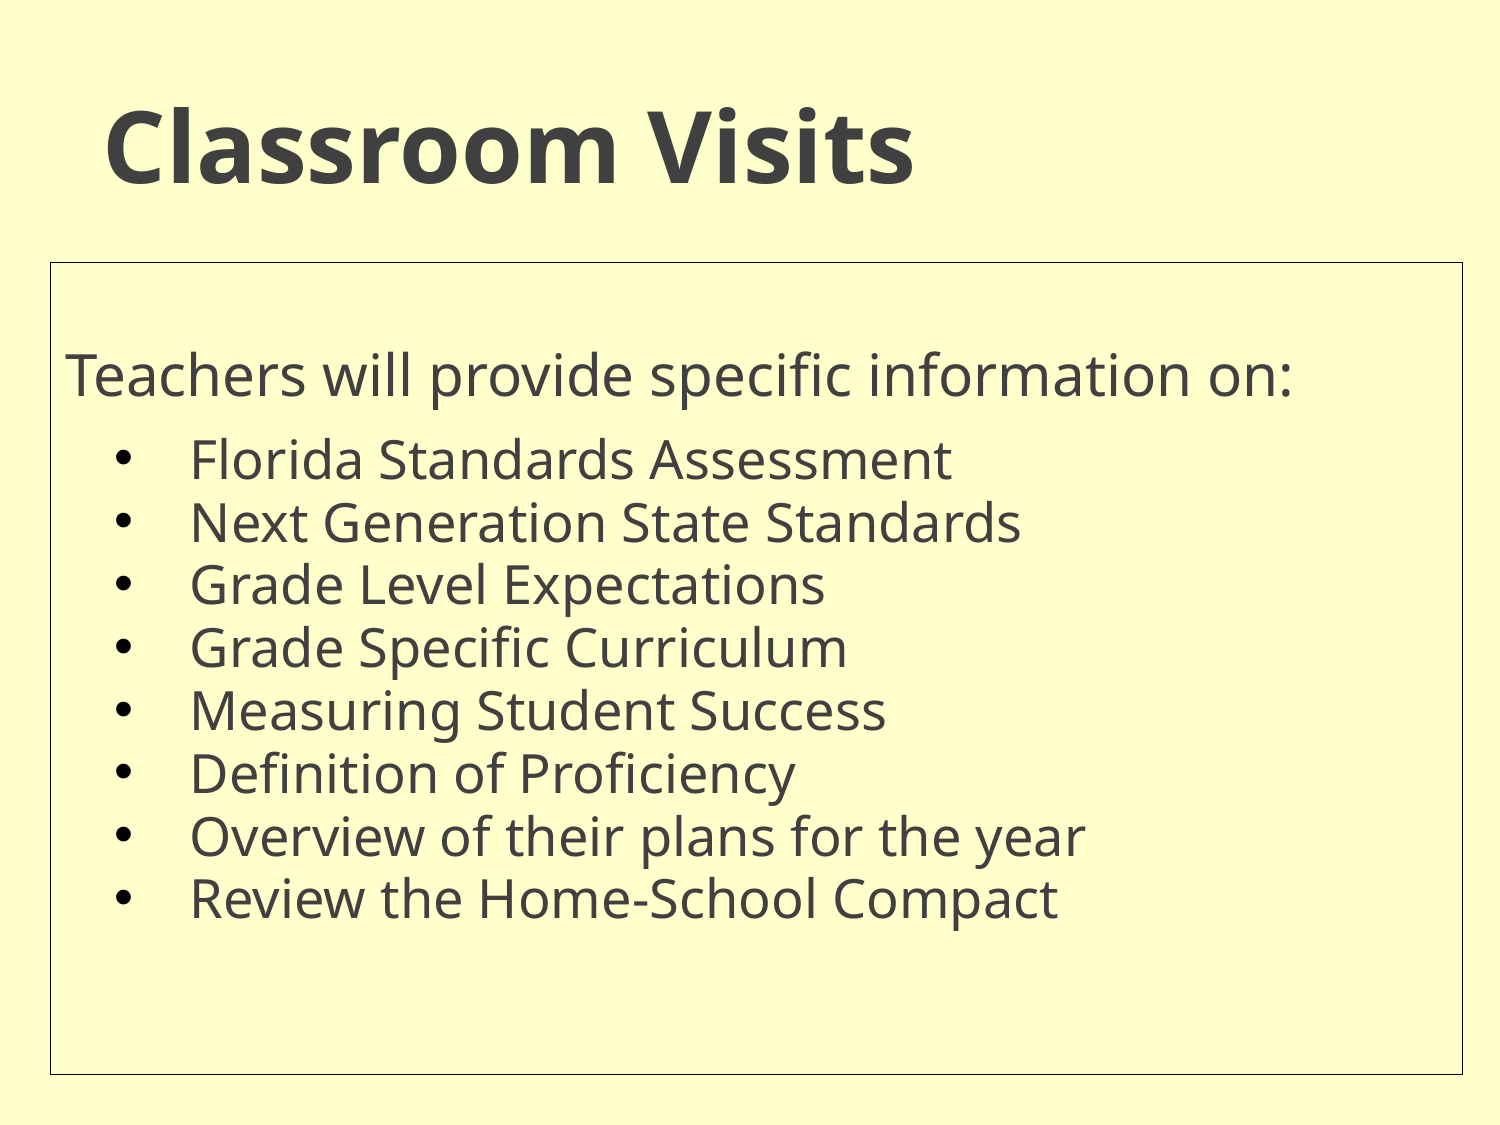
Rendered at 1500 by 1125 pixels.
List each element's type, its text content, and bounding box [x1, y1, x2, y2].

list Teachers will provide specific information on: Florida Standards Assessment Next Generation State Standards Grade Level Expectations Grade Specific Curriculum Measuring Student Success Definition of Proficiency Overview of their plans for the year Review the Home-School Compact [50, 262, 1463, 1075]
title Classroom Visits [87, 50, 1363, 238]
